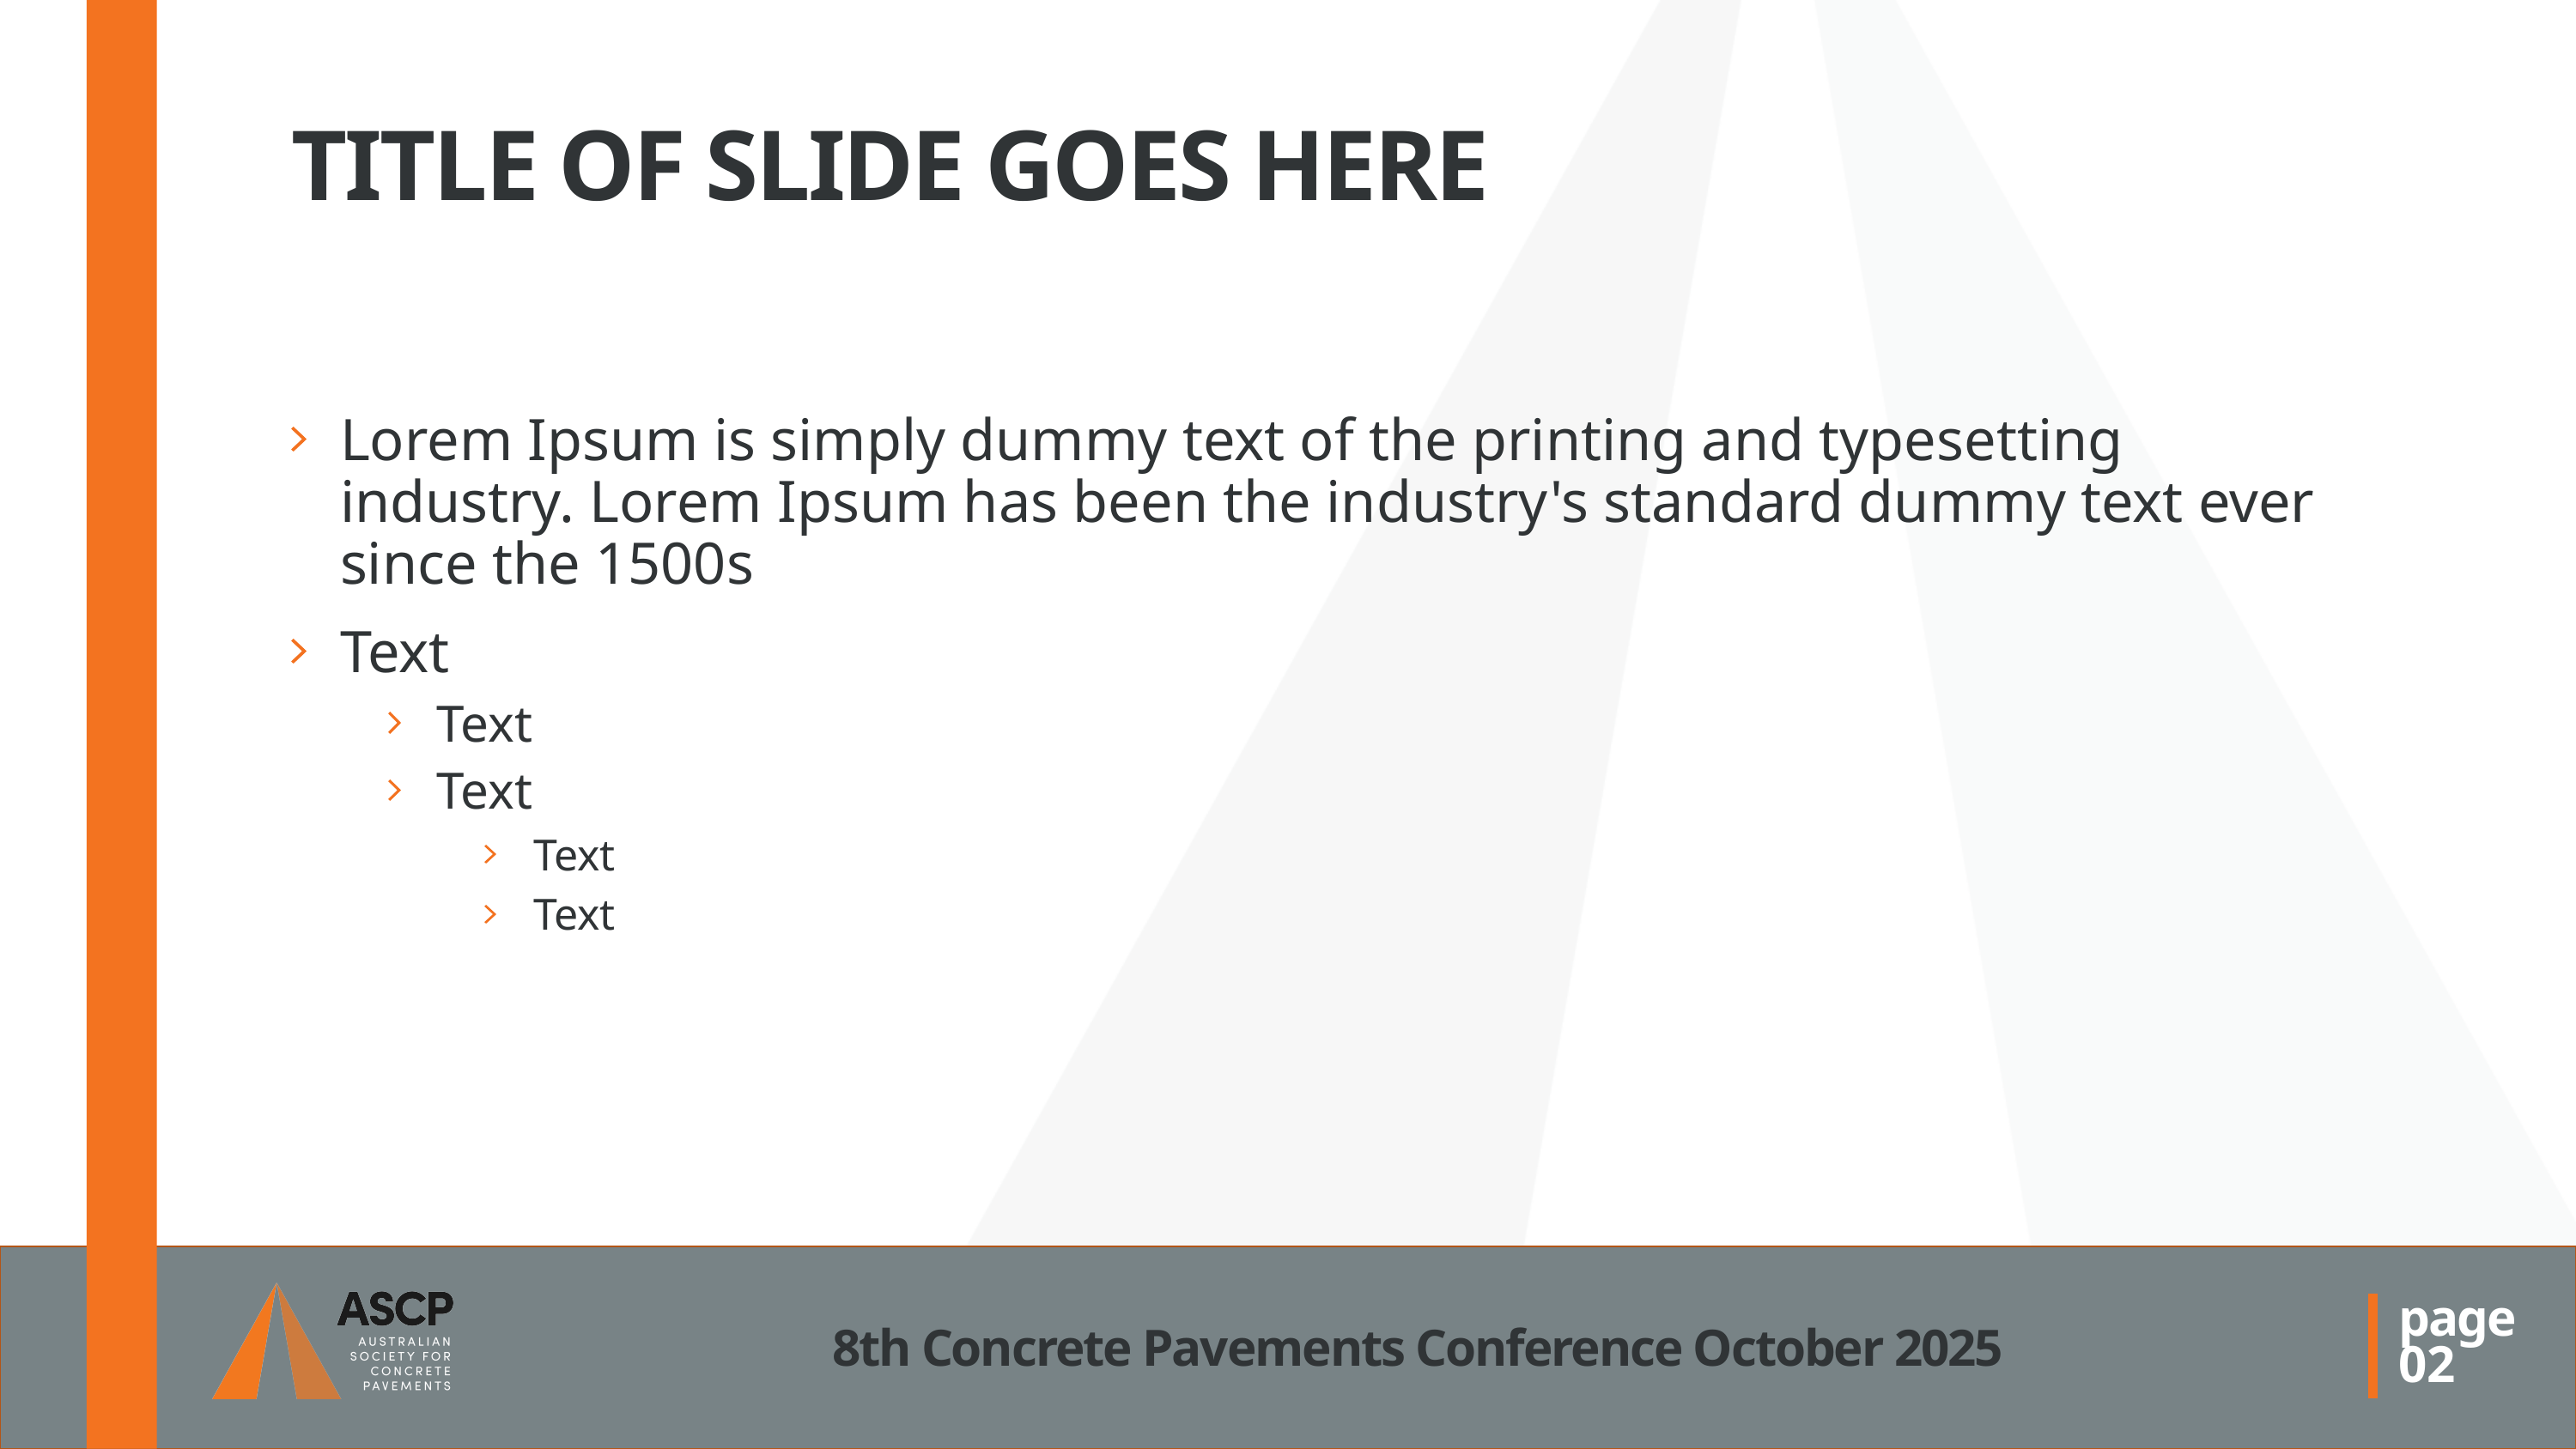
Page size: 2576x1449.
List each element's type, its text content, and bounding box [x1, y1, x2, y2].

picture [212, 1282, 453, 1399]
slide_number page 02 [2398, 1297, 2555, 1395]
list Lorem Ipsum is simply dummy text of the printing and typesetting industry. Lorem Ipsum has been the industry's standard dummy text ever since the 1500s Text Text Text Text Text [278, 404, 2373, 1197]
picture [291, 427, 307, 452]
picture [291, 639, 307, 664]
title TITLE OF SLIDE GOES HERE [278, 72, 2408, 266]
picture [484, 845, 496, 864]
picture [388, 712, 401, 734]
picture [388, 779, 401, 801]
picture [484, 905, 496, 924]
footer 8th Concrete Pavements Conference October 2025 [508, 1297, 2327, 1395]
